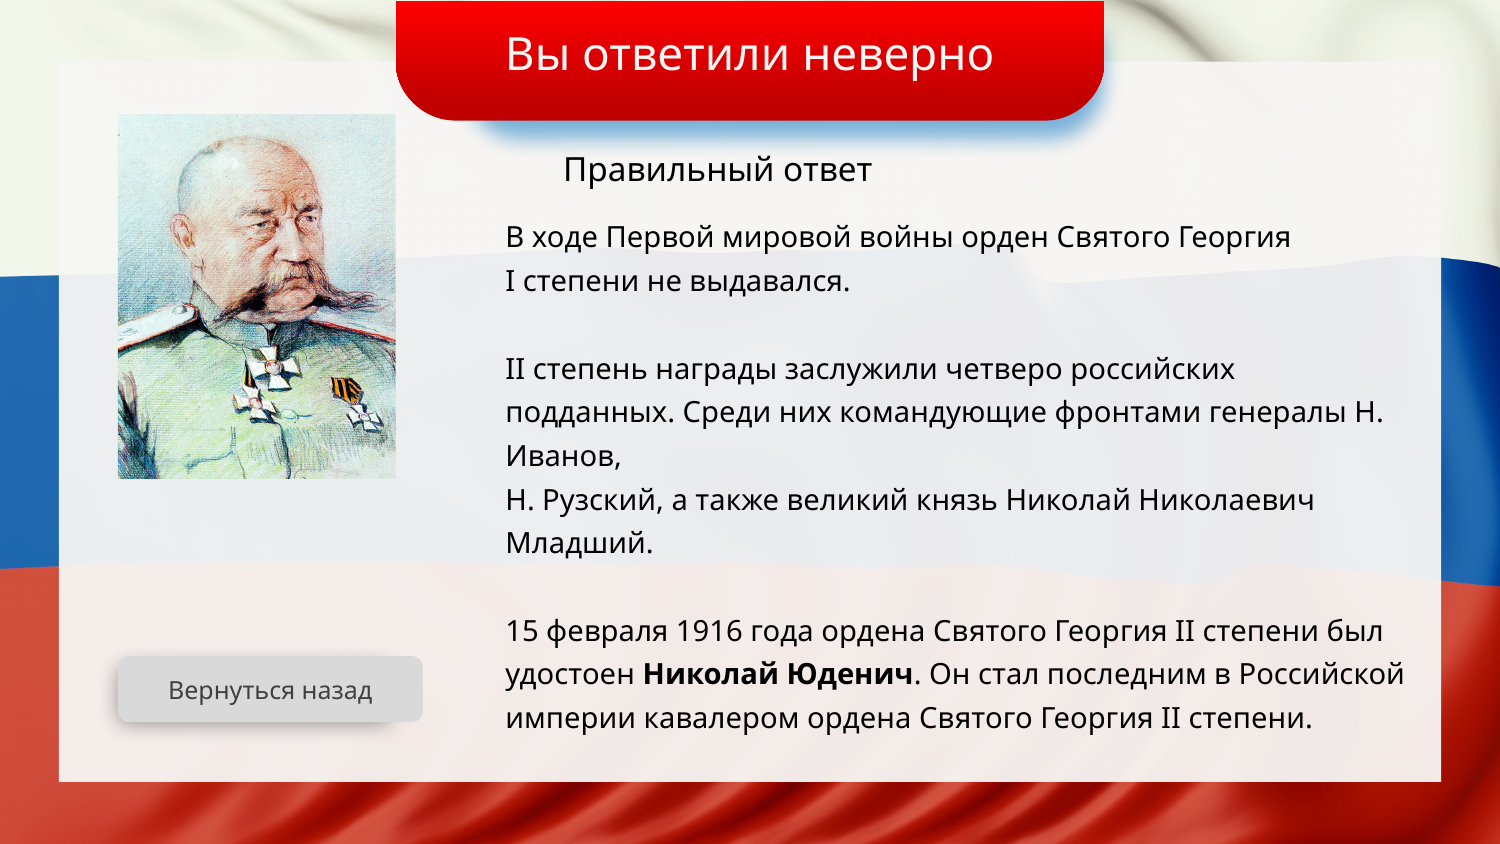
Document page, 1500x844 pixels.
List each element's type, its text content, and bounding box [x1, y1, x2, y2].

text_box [505, 147, 1408, 693]
picture [117, 114, 396, 479]
text_box [58, 61, 1442, 783]
picture [0, 0, 1500, 844]
text_box Вернуться назад [116, 655, 424, 724]
text_box [394, 0, 1106, 122]
text_box Вы ответили неверно [490, 17, 1010, 88]
